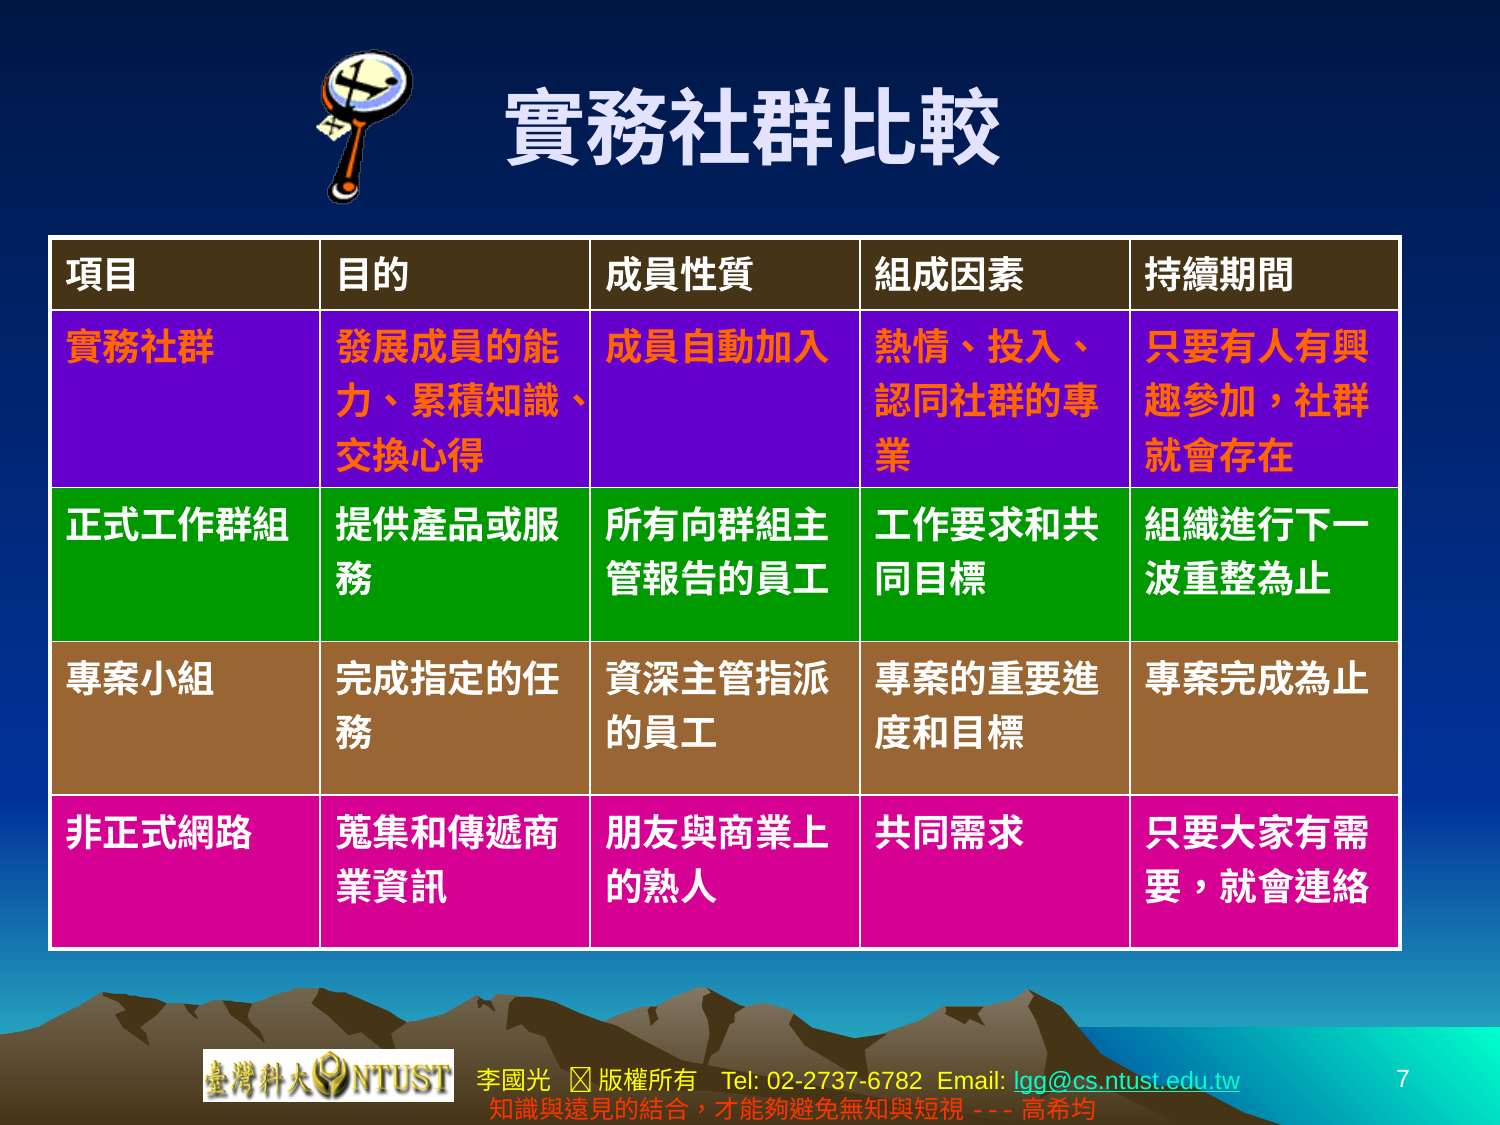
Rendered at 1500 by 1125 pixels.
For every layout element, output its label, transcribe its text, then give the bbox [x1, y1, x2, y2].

table_header 組成因素 [861, 240, 1129, 309]
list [312, 42, 470, 212]
table_cell 非正式網路 [52, 796, 319, 947]
table_cell 工作要求和共同目標 [861, 488, 1129, 641]
table_cell 專案小組 [52, 642, 319, 794]
table_cell 朋友與商業上的熟人 [591, 796, 859, 947]
table_cell 組織進行下一波重整為止 [1131, 488, 1398, 641]
table_cell 只要大家有需要，就會連絡 [1131, 796, 1398, 947]
table_cell 共同需求 [861, 796, 1129, 947]
table_cell 熱情、投入、認同社群的專業 [861, 311, 1129, 487]
title 實務社群比較 [76, 30, 1428, 219]
table_cell 專案完成為止 [1131, 642, 1398, 794]
table_cell 所有向群組主管報告的員工 [591, 488, 859, 641]
table_cell 發展成員的能力、累積知識、交換心得 [321, 311, 589, 487]
table_cell 成員自動加入 [591, 311, 859, 487]
table_cell 完成指定的任務 [321, 642, 589, 794]
table_header 項目 [52, 240, 319, 309]
table_cell 提供產品或服務 [321, 488, 589, 641]
table_header 目的 [321, 240, 589, 309]
table_cell 蒐集和傳遞商業資訊 [321, 796, 589, 947]
table_header 成員性質 [591, 240, 859, 309]
slide_number 7 [1074, 1024, 1426, 1101]
table_cell 只要有人有興趣參加，社群就會存在 [1131, 311, 1398, 487]
table_header 持續期間 [1131, 240, 1398, 309]
table_cell 專案的重要進度和目標 [861, 642, 1129, 794]
table_cell 正式工作群組 [52, 488, 319, 641]
table_cell 實務社群 [52, 311, 319, 487]
picture [203, 1049, 454, 1102]
table_cell 資深主管指派的員工 [591, 642, 859, 794]
